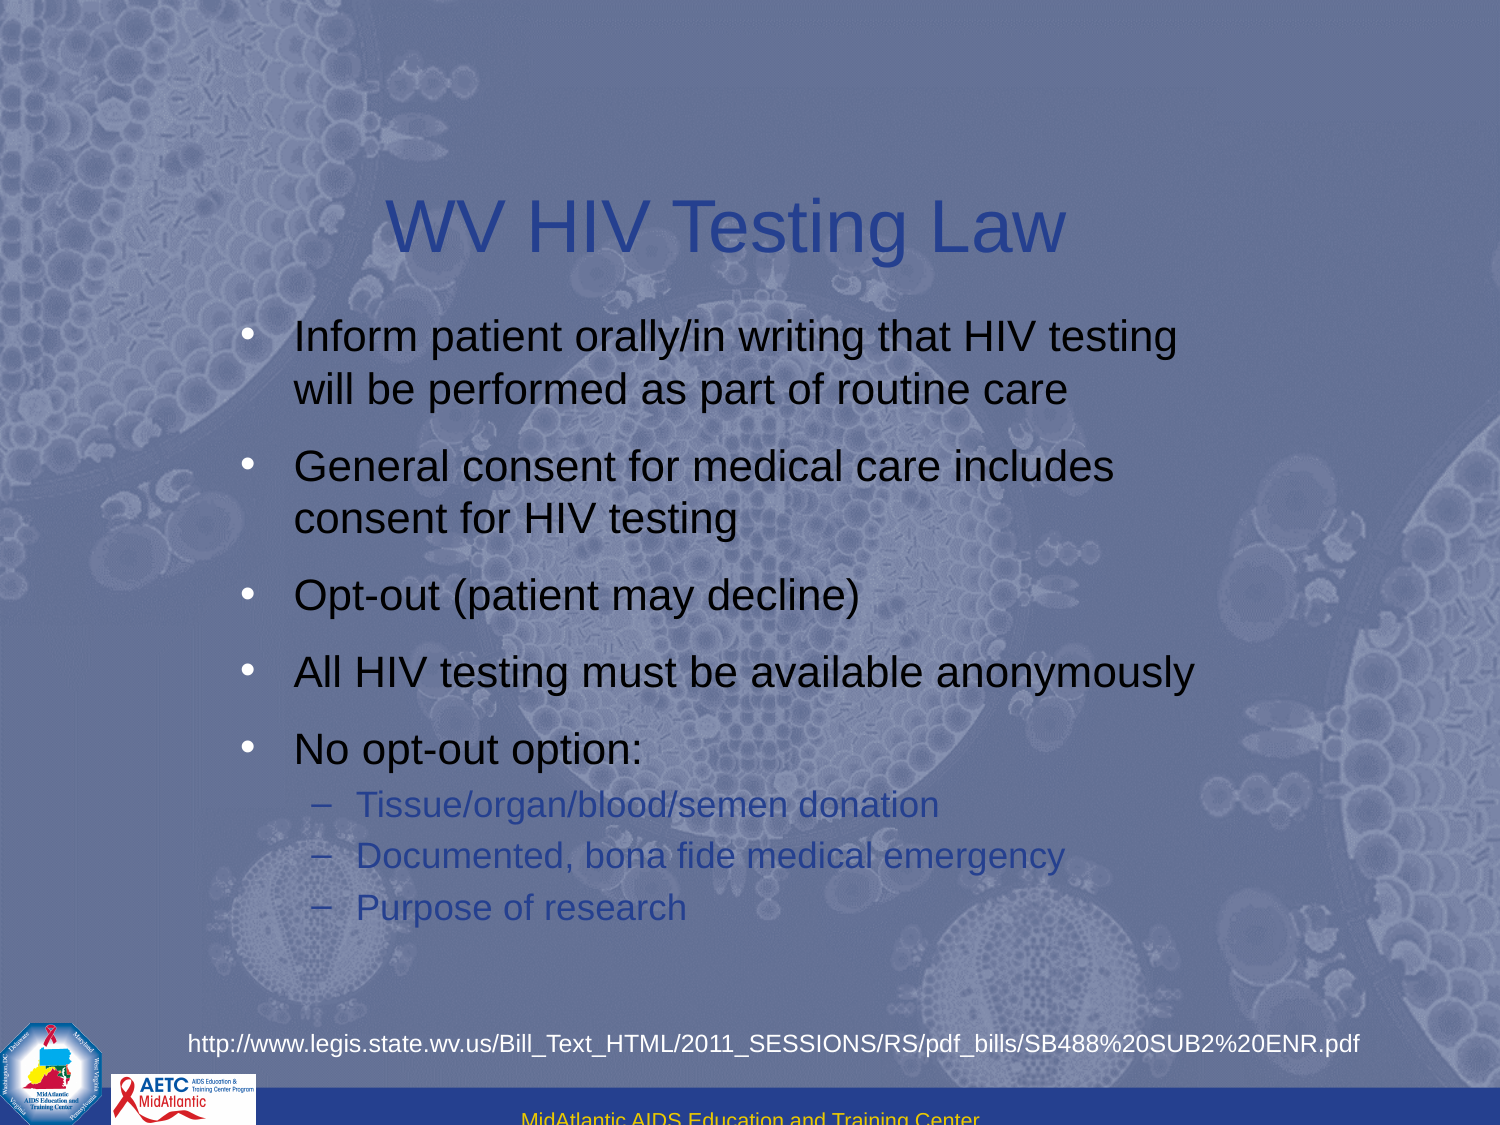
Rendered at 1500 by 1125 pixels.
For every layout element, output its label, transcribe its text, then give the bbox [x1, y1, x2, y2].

picture [0, 0, 1500, 1125]
footer http://www.legis.state.wv.us/Bill_Text_HTML/2011_SESSIONS/RS/pdf_bills/SB488%20SUB2%20ENR.pdf [125, 1012, 1425, 1073]
title WV HIV Testing Law [271, 168, 1182, 276]
list Inform patient orally/in writing that HIV testing will be performed as part of routine care General consent for medical care includes consent for HIV testing Opt-out (patient may decline) All HIV testing must be available anonymously No opt-out option: Tissue/organ/blood/semen donation Documented, bona fide medical emergency Purpose of research [225, 299, 1266, 947]
